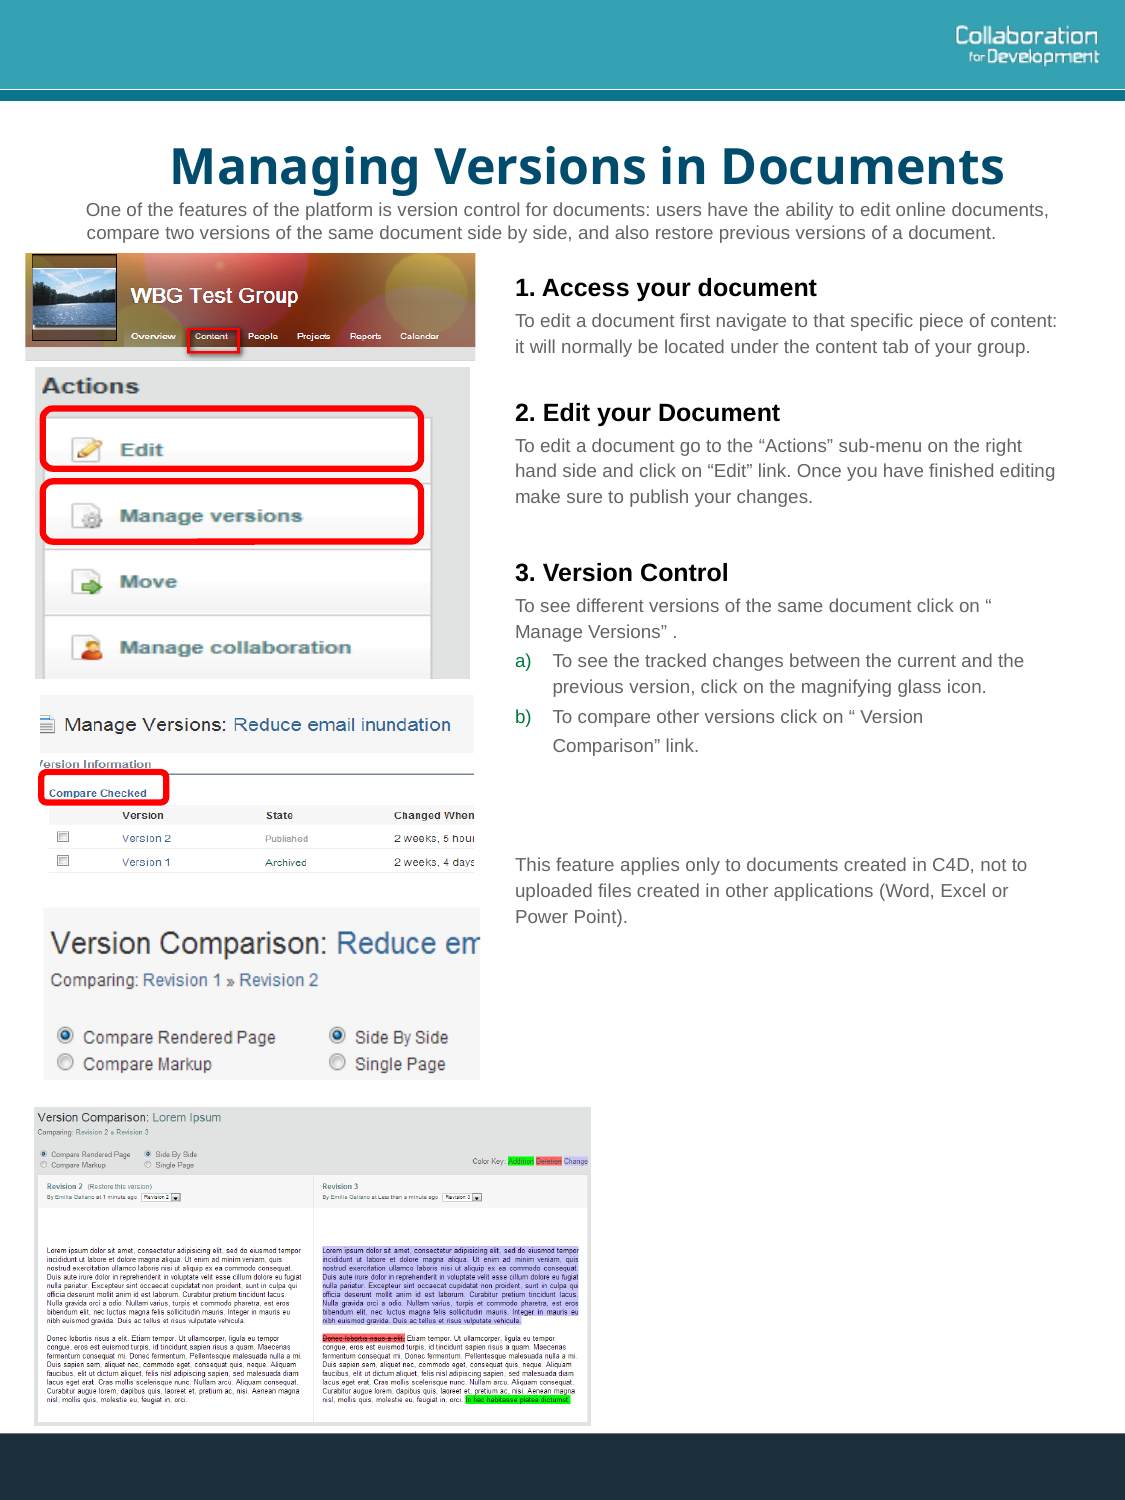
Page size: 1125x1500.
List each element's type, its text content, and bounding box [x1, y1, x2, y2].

picture [25, 253, 476, 361]
picture [38, 693, 475, 882]
title Managing Versions in Documents [109, 121, 1066, 208]
list 1. Access your document To edit a document first navigate to that specific piece of content: it will normally be located under the content tab of your group. 2. Edit your Document To edit a document go to the “Actions” sub-menu on the right hand side and click on “Edit” link. Once you have finished editing make sure to publish your changes. 3. Version Control To see different versions of the same document click on “ Manage Versions” . To see the tracked changes between the current and the previous version, click on the magnifying glass icon. To compare other versions click on “ Version Comparison” link. This feature applies only to documents created in C4D, not to uploaded files created in other applications (Word, Excel or Power Point). [499, 259, 1079, 1384]
picture [33, 1107, 592, 1427]
picture [35, 367, 470, 680]
picture [40, 905, 483, 1083]
picture [950, 25, 1107, 72]
text_box One of the features of the platform is version control for documents: users have the ability to edit online documents, compare two versions of the same document side by side, and also restore previous versions of a document. [34, 198, 1097, 243]
